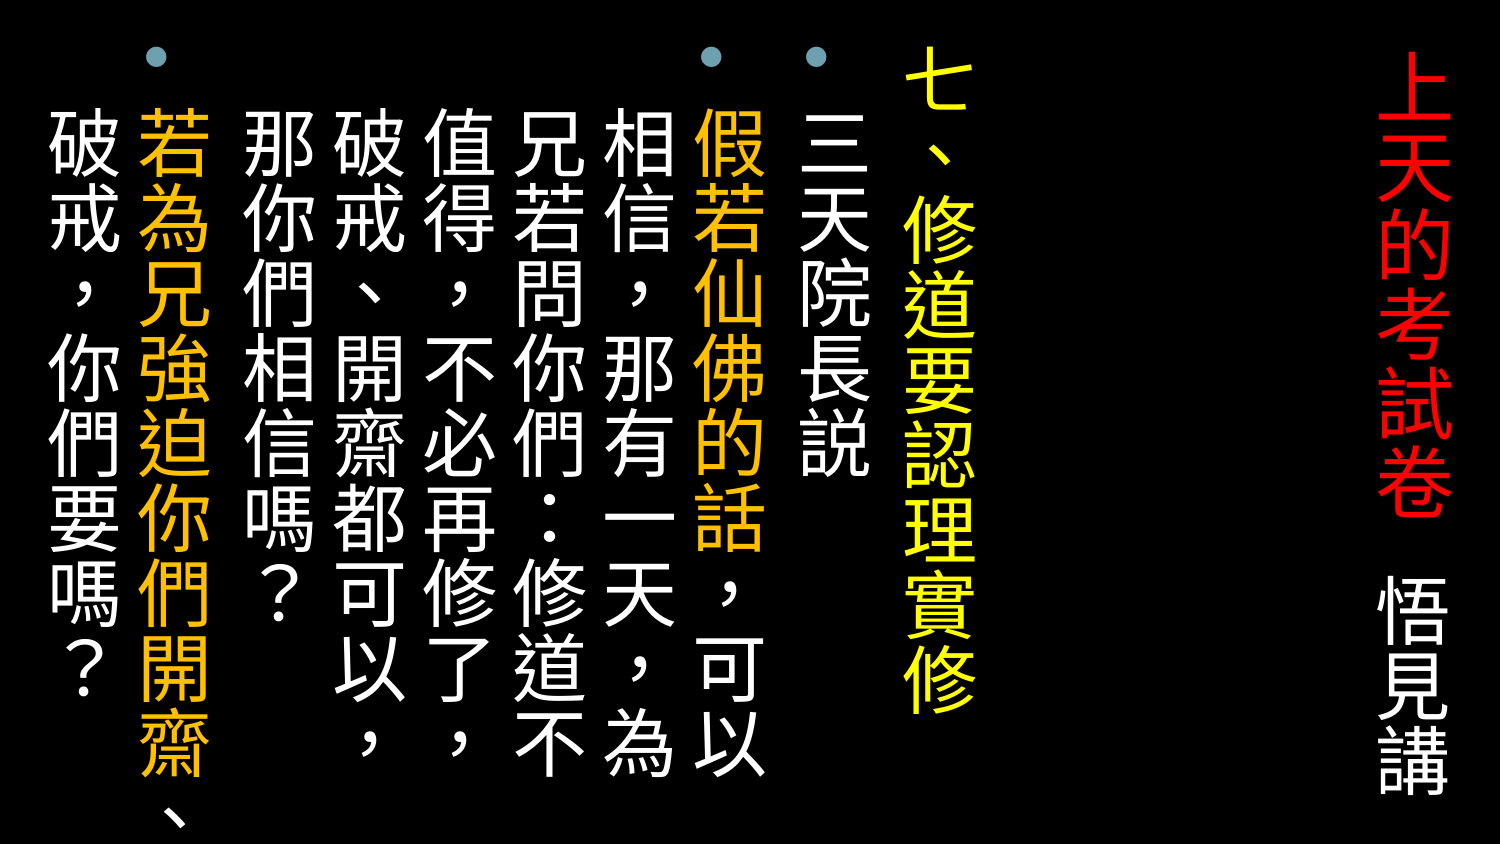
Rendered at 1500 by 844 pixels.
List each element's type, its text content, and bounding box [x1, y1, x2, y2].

list 七、修道要認理實修 三天院長説 假若仙佛的話，可以相信，那有一天，為兄若問你們：修道不值得，不必再修了，破戒、開齋都可以，那你們相信嗎？ 若為兄強迫你們開齋、破戒，你們要嗎？ [29, 21, 1353, 825]
title 上天的考試卷 悟見講 [1353, 27, 1473, 820]
